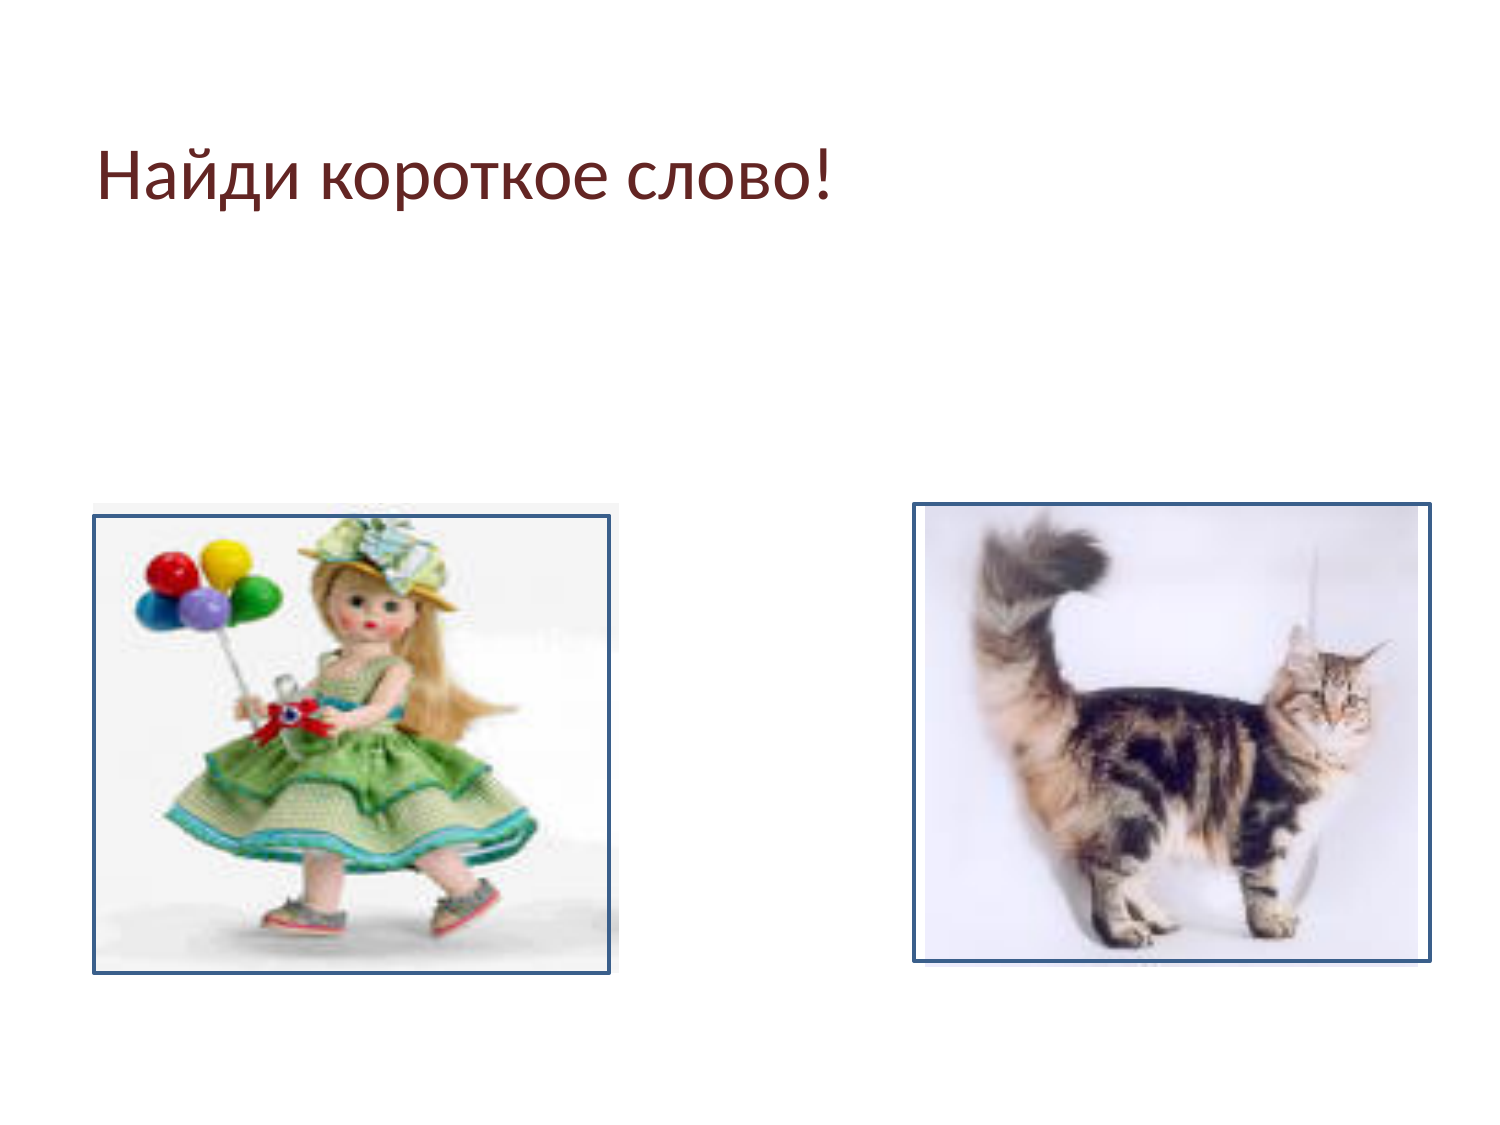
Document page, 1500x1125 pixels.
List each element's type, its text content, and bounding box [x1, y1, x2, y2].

text_box [1417, 502, 1432, 963]
picture [93, 503, 619, 973]
picture [925, 503, 1419, 968]
text_box Найди короткое слово! [81, 117, 861, 312]
text_box [912, 502, 926, 963]
